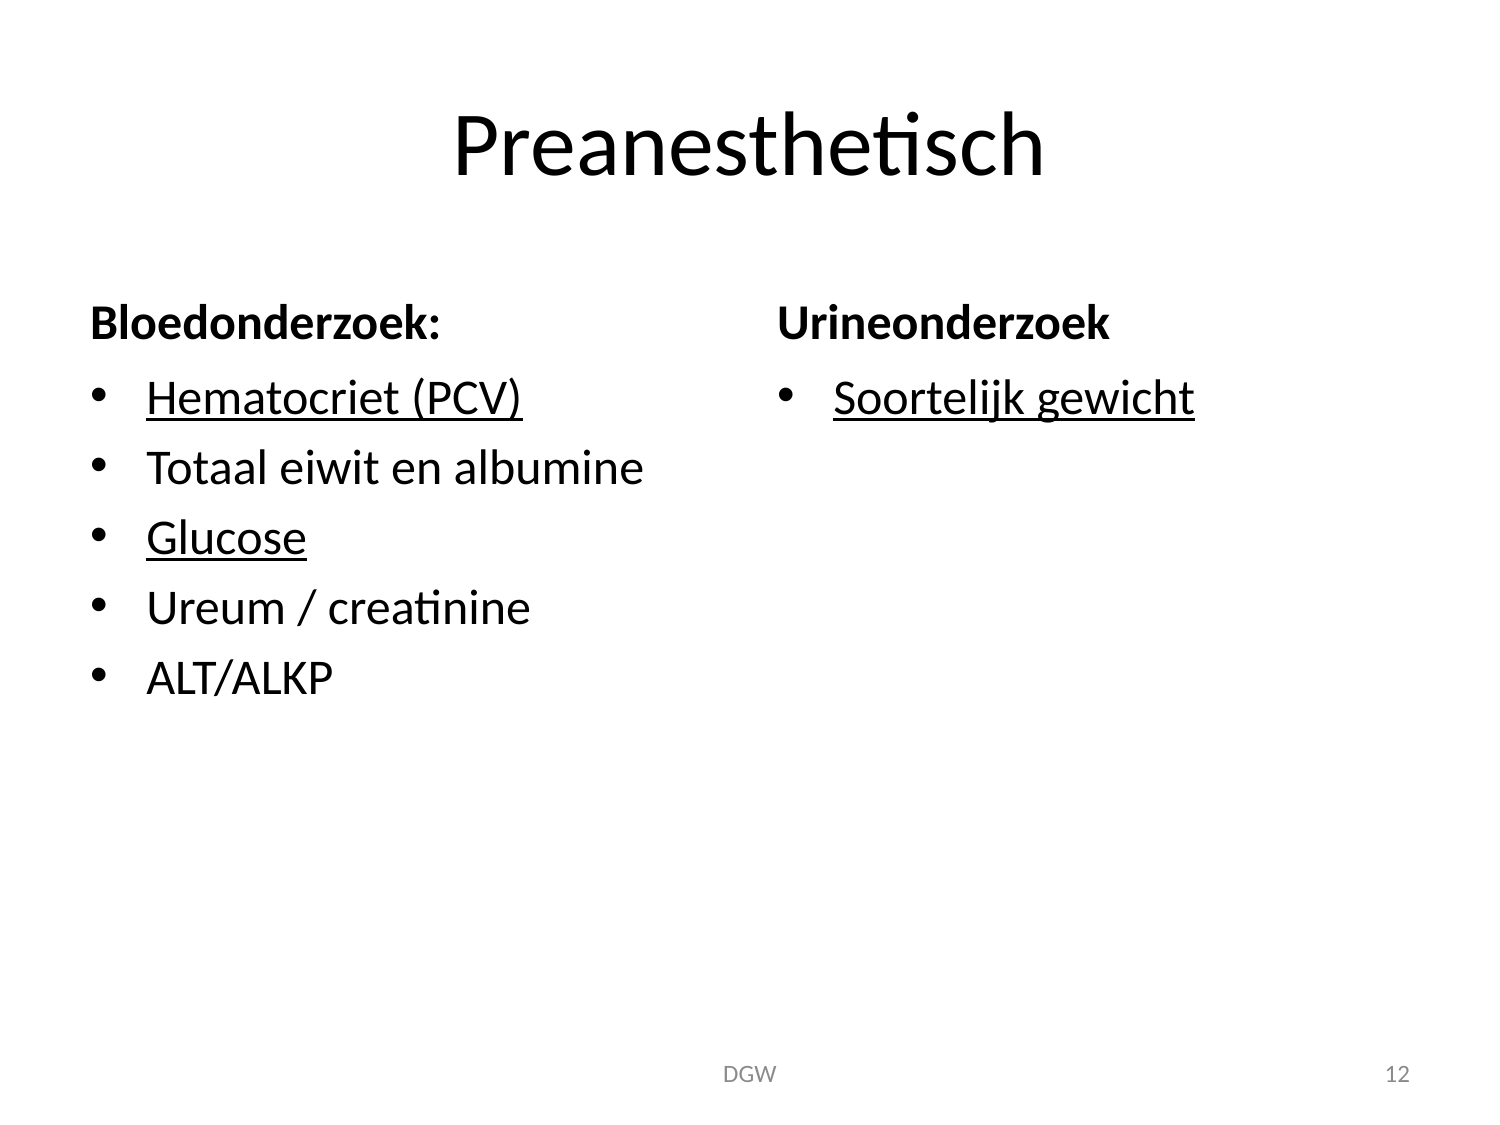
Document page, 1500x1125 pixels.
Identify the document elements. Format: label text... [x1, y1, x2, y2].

slide_number 12 [1074, 1042, 1425, 1103]
footer DGW [512, 1042, 988, 1103]
list Urineonderzoek [761, 251, 1425, 356]
list Soortelijk gewicht [761, 356, 1425, 1005]
title Preanesthetisch [75, 45, 1425, 233]
list Hematocriet (PCV) Totaal eiwit en albumine Glucose Ureum / creatinine ALT/ALKP [75, 356, 738, 1005]
list Bloedonderzoek: [75, 251, 738, 356]
